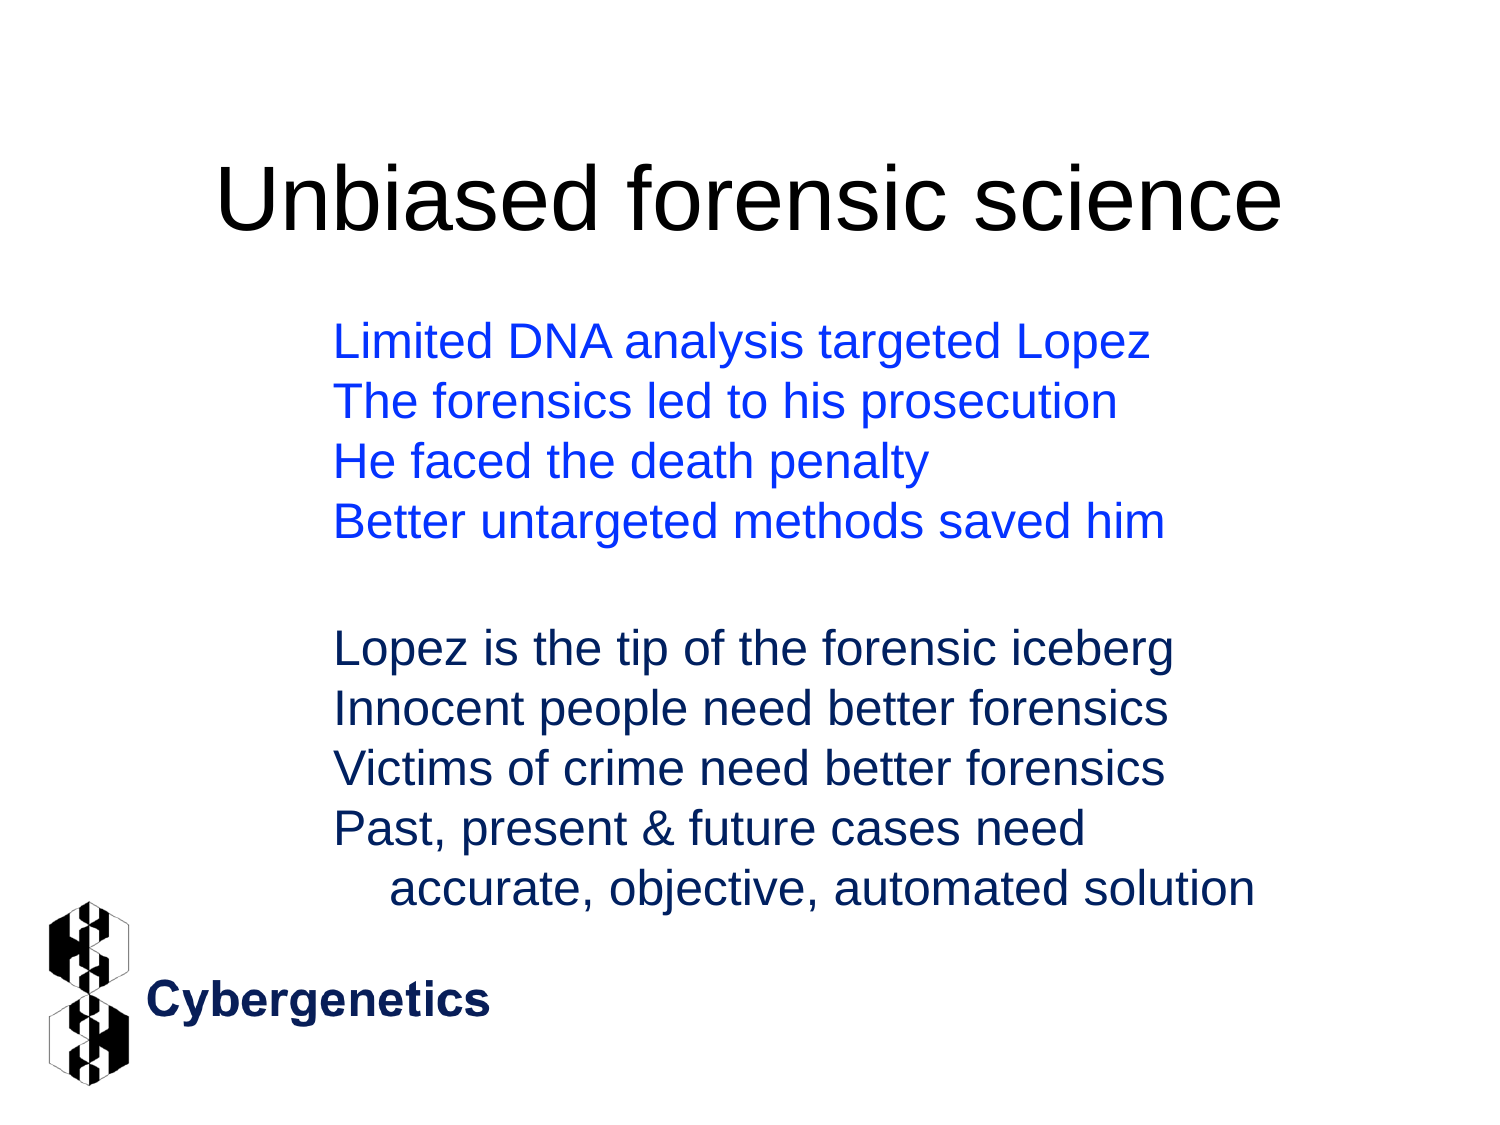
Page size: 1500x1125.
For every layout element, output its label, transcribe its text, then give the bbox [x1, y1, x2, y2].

picture [24, 879, 513, 1103]
text_box Limited DNA analysis targeted Lopez The forensics led to his prosecution He faced the death penalty Better untargeted methods saved him [318, 301, 1182, 557]
text_box Lopez is the tip of the forensic iceberg Innocent people need better forensics Victims of crime need better forensics Past, present & future cases need accurate, objective, automated solution [318, 608, 1272, 924]
title Unbiased forensic science [112, 99, 1388, 288]
